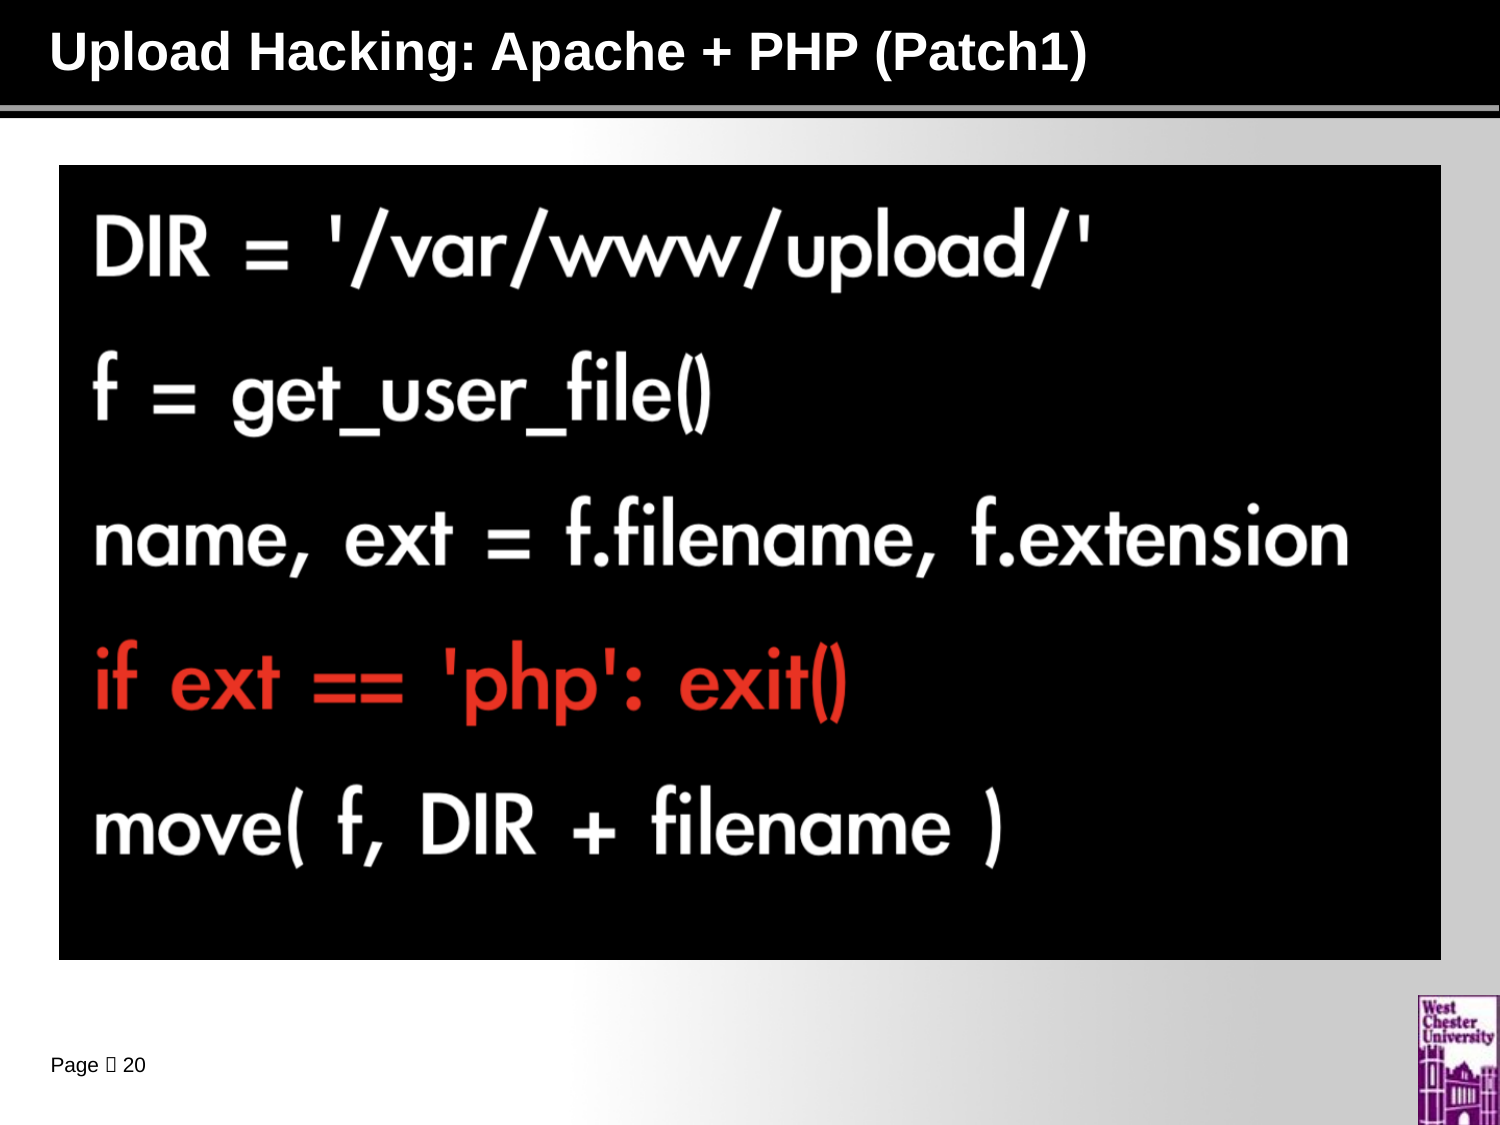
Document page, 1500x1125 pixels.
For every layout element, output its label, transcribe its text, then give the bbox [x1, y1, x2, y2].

picture [0, 0, 1500, 1125]
title Upload Hacking: Apache + PHP (Patch1) [49, 16, 1447, 123]
